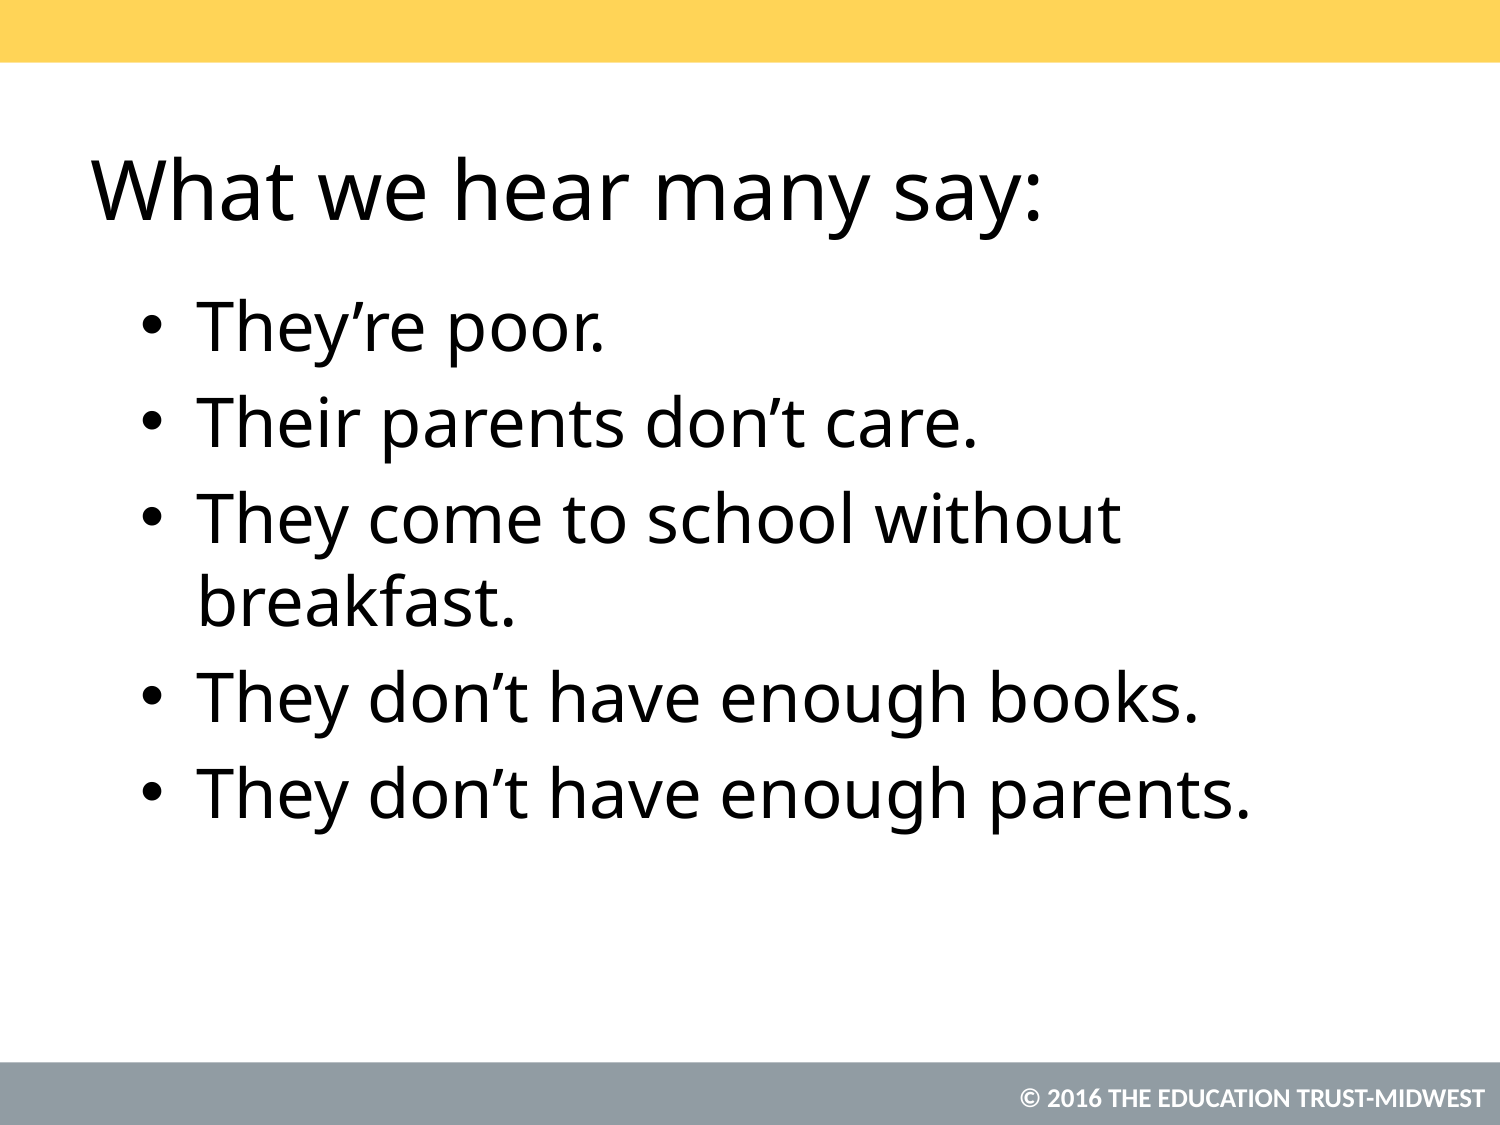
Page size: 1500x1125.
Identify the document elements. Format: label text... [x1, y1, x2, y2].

list They’re poor. Their parents don’t care. They come to school without breakfast. They don’t have enough books. They don’t have enough parents. [124, 274, 1376, 1006]
title What we hear many say: [74, 99, 1426, 276]
